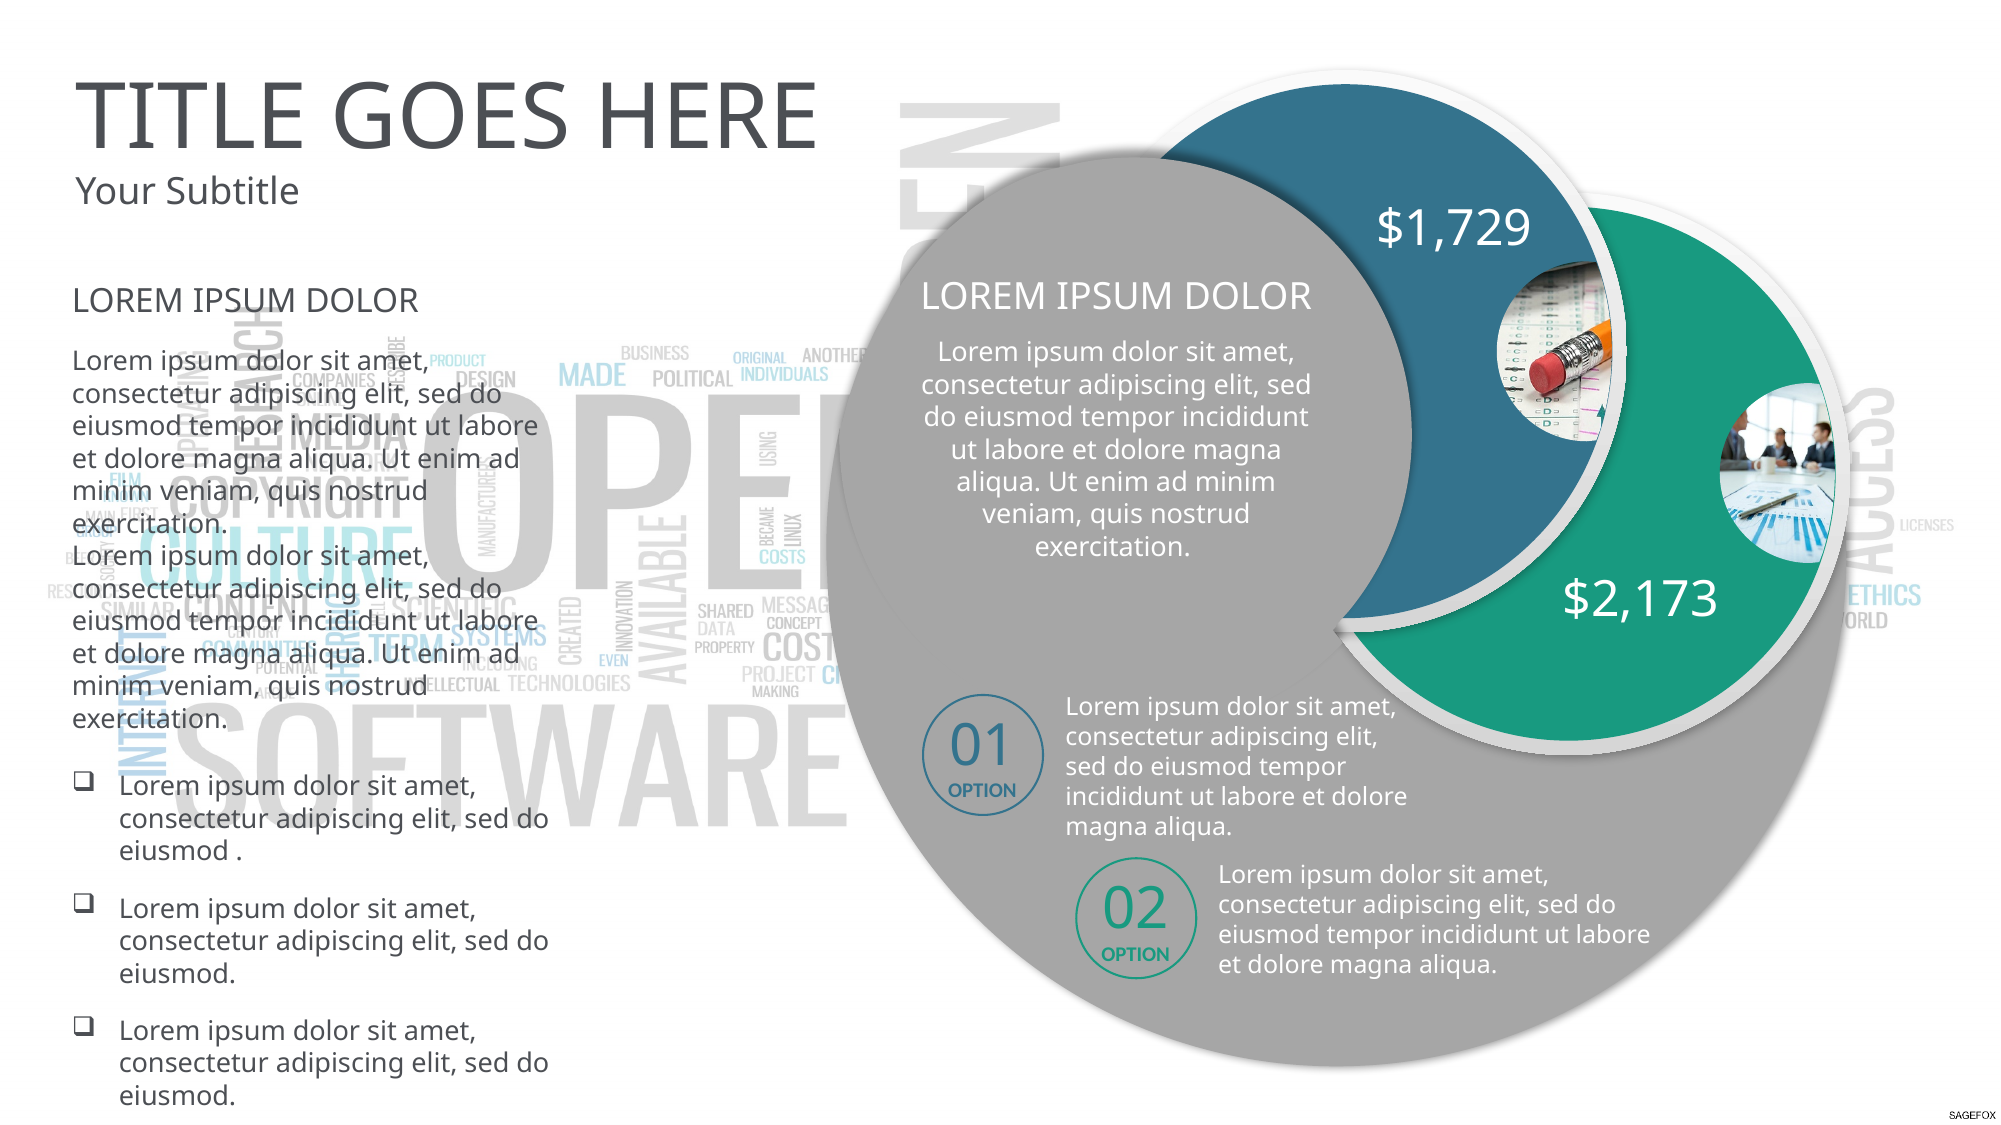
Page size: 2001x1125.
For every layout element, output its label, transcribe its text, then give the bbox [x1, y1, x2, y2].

text_box Lorem ipsum dolor sit amet, consectetur adipiscing elit, sed do eiusmod tempor incididunt ut labore et dolore magna aliqua. [1050, 683, 1440, 848]
text_box Lorem ipsum dolor sit amet, consectetur adipiscing elit, sed do eiusmod tempor incididunt ut labore et dolore magna aliqua. [1203, 851, 1677, 986]
text_box [914, 165, 1064, 264]
text_box [838, 282, 1287, 723]
text_box © 2015-2017 sage-fox.com [1513, 755, 1629, 761]
text_box TITLE GOES HERE Your Subtitle [60, 49, 1036, 220]
text_box [825, 445, 1808, 1068]
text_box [1287, 192, 1850, 755]
text_box LOREM IPSUM DOLOR Lorem ipsum dolor sit amet, consectetur adipiscing elit, sed do eiusmod tempor incididunt ut labore et dolore magna aliqua. Ut enim ad minim veniam, quis nostrud exercitation. Lorem ipsum dolor sit amet, consectetur adipiscing elit, sed do eiusmod tempor incididunt ut labore et dolore magna aliqua. Ut enim ad minim veniam, quis nostrud exercitation. Lorem ipsum dolor sit amet, consectetur adipiscing elit, sed do eiusmod . Lorem ipsum dolor sit amet, consectetur adipiscing elit, sed do eiusmod. Lorem ipsum dolor sit amet, consectetur adipiscing elit, sed do eiusmod. [57, 271, 575, 1119]
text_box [1076, 858, 1197, 979]
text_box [1064, 69, 1627, 633]
picture [1925, 0, 2001, 1125]
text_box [922, 694, 1044, 815]
text_box LOREM IPSUM DOLOR Lorem ipsum dolor sit amet, consectetur adipiscing elit, sed do eiusmod tempor incididunt ut labore et dolore magna aliqua. Ut enim ad minim veniam, quis nostrud exercitation. [901, 264, 1064, 570]
